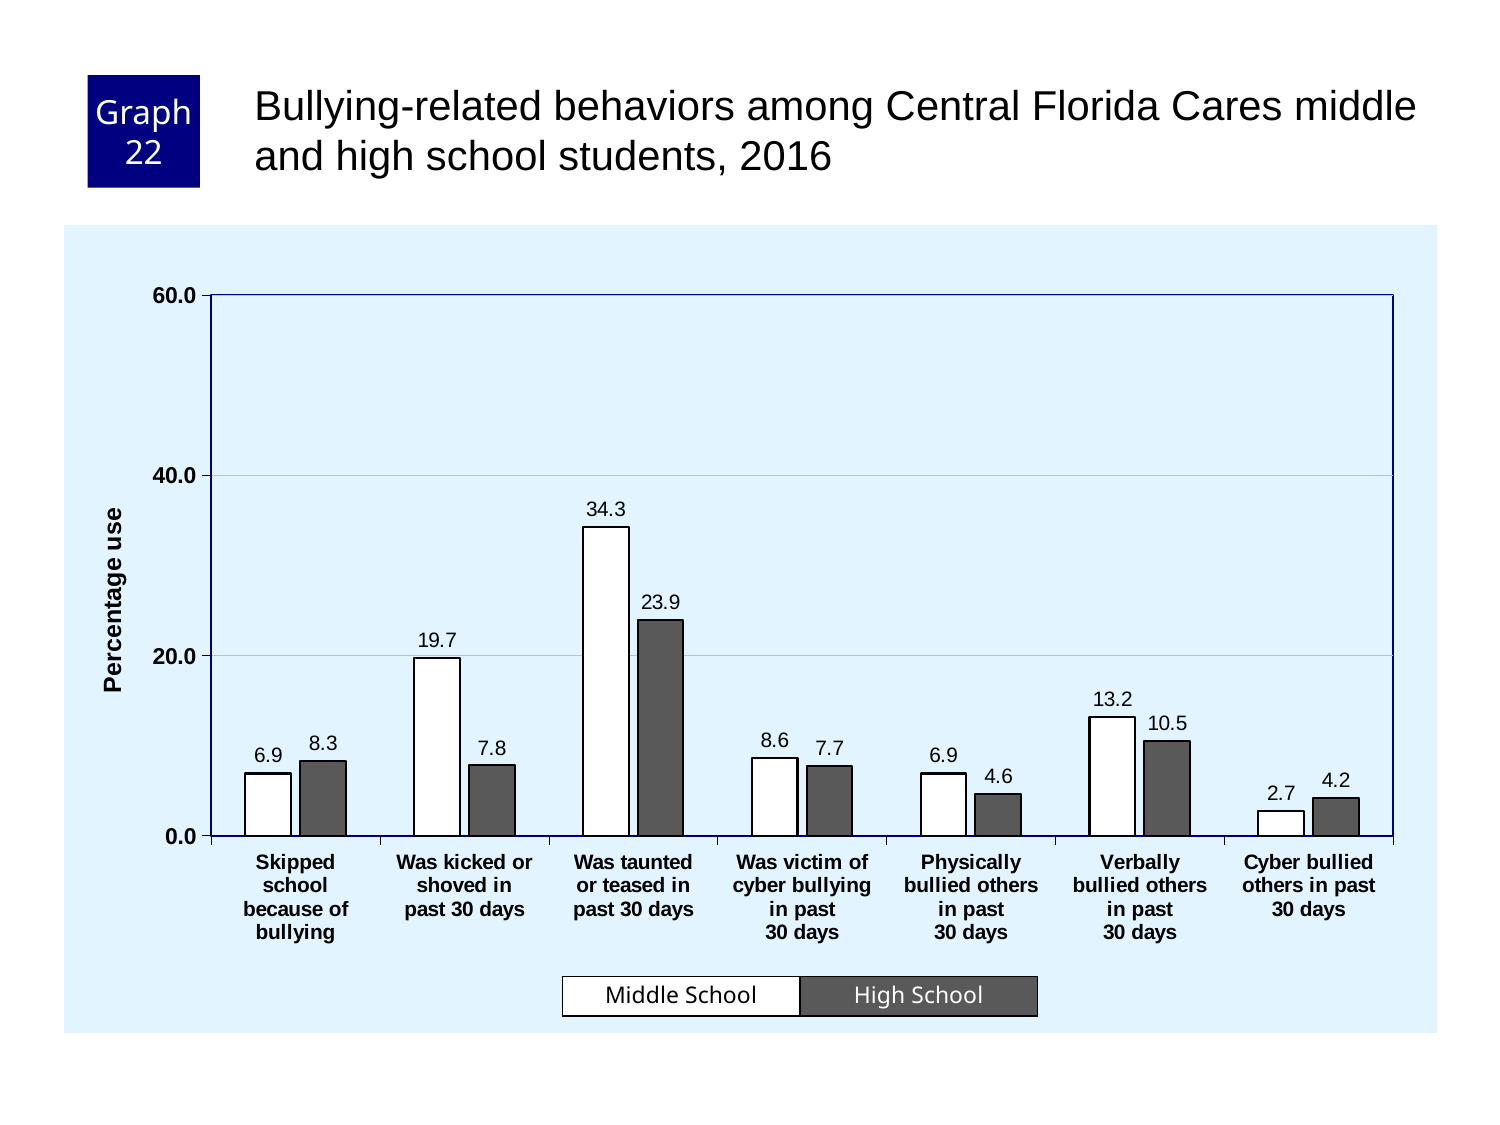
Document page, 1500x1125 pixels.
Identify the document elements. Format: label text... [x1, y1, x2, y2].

text_box Bullying-related behaviors among Central Florida Cares middle and high school students, 2016 [249, 75, 1438, 200]
chart [63, 224, 1438, 1034]
text_box Graph 22 [87, 75, 200, 188]
